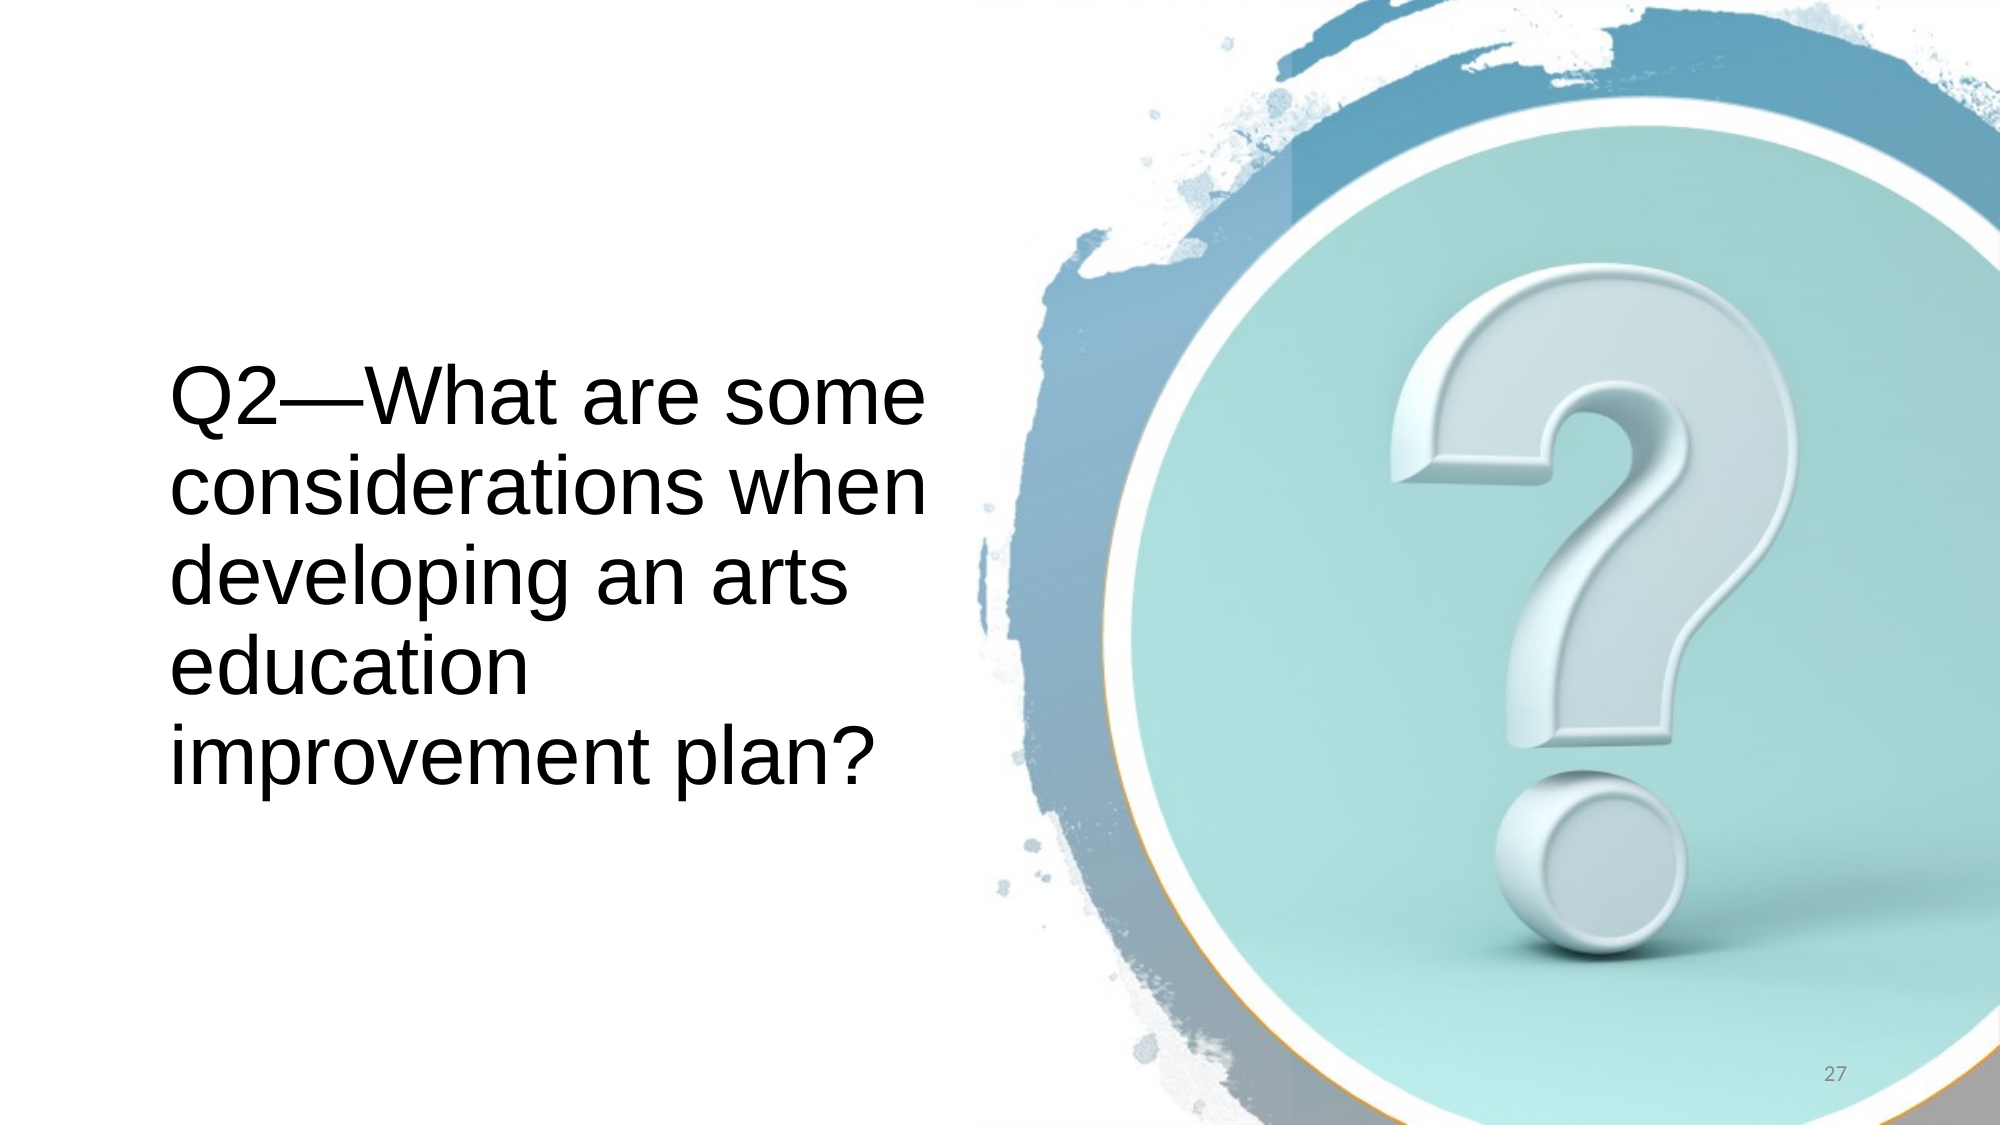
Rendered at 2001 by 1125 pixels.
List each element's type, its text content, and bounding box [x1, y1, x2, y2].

picture [0, 0, 2000, 1125]
title Q2—What are some considerations when developing an arts education improvement plan? [154, 345, 975, 563]
slide_number 27 [1412, 1042, 1863, 1103]
